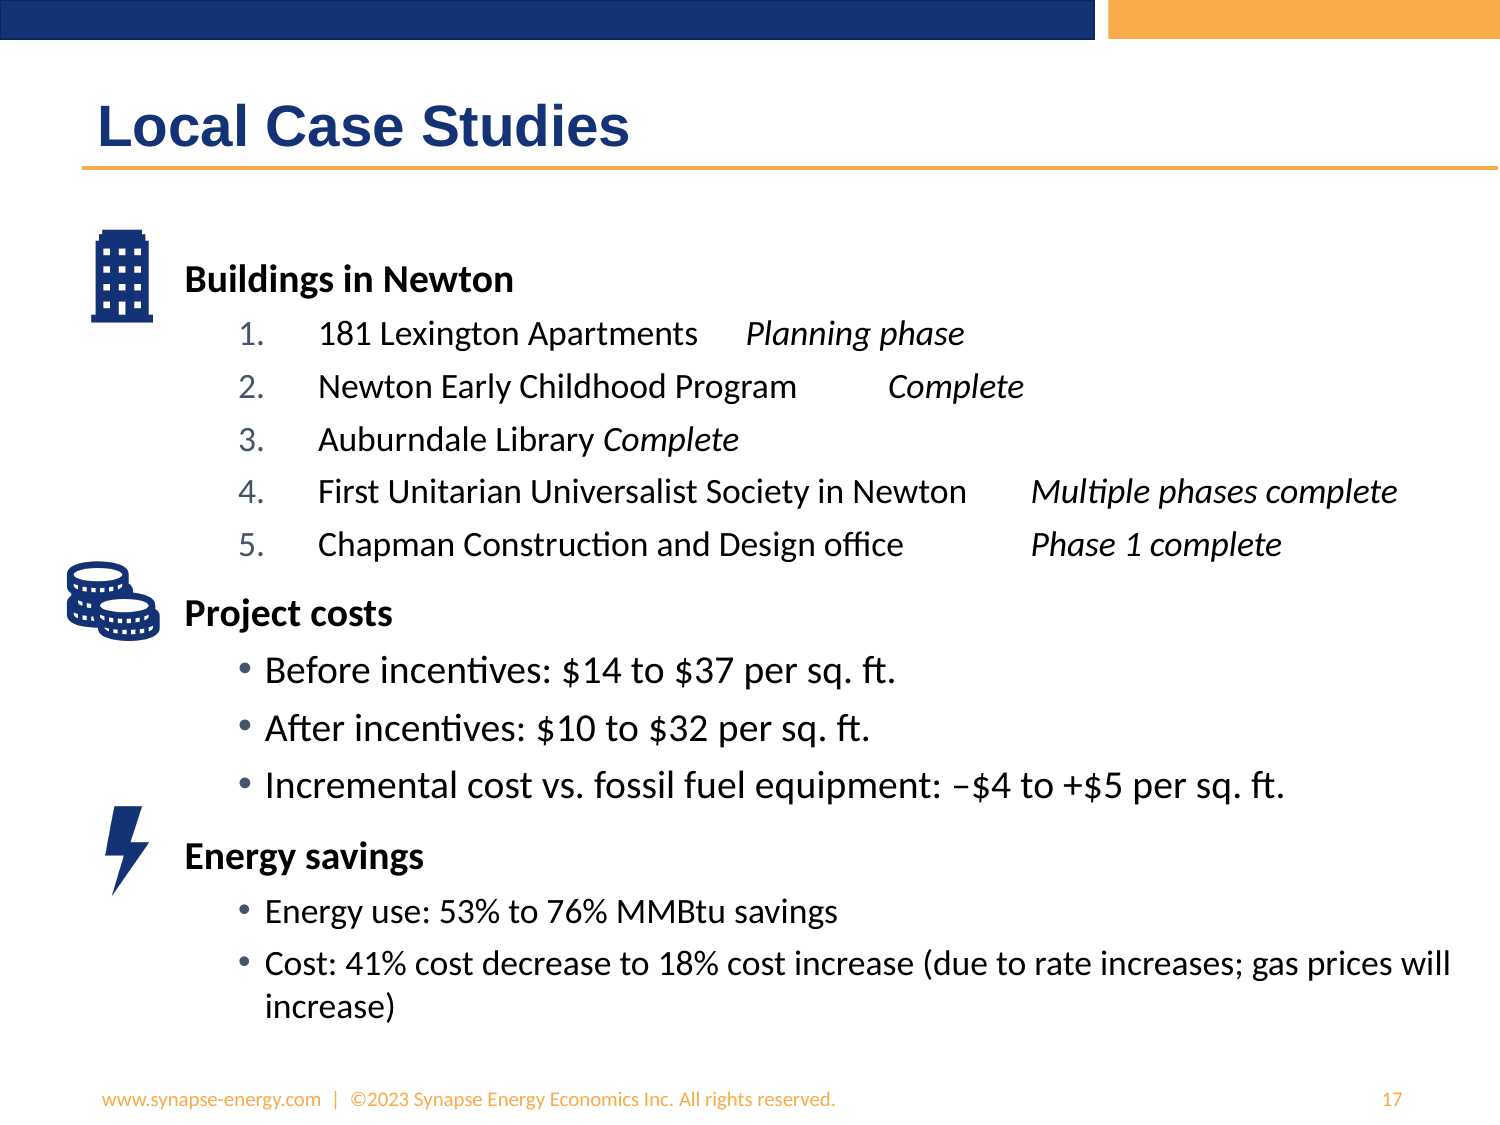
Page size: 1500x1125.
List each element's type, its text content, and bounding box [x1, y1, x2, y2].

picture [58, 548, 164, 654]
footer www.synapse-energy.com | ©2023 Synapse Energy Economics Inc. All rights reserved. [86, 1066, 1002, 1125]
picture [74, 798, 180, 904]
picture [69, 223, 175, 329]
title Local Case Studies [82, 59, 1123, 168]
slide_number 17 [1352, 1066, 1418, 1125]
text_box Buildings in Newton 181 Lexington Apartments Planning phase Newton Early Childhood Program Complete Auburndale Library Complete First Unitarian Universalist Society in Newton Multiple phases complete Chapman Construction and Design office Phase 1 complete Project costs Before incentives: $14 to $37 per sq. ft. After incentives: $10 to $32 per sq. ft. Incremental cost vs. fossil fuel equipment: –$4 to +$5 per sq. ft. Energy savings Energy use: 53% to 76% MMBtu savings Cost: 41% cost decrease to 18% cost increase (due to rate increases; gas prices will increase) [169, 241, 1494, 1039]
